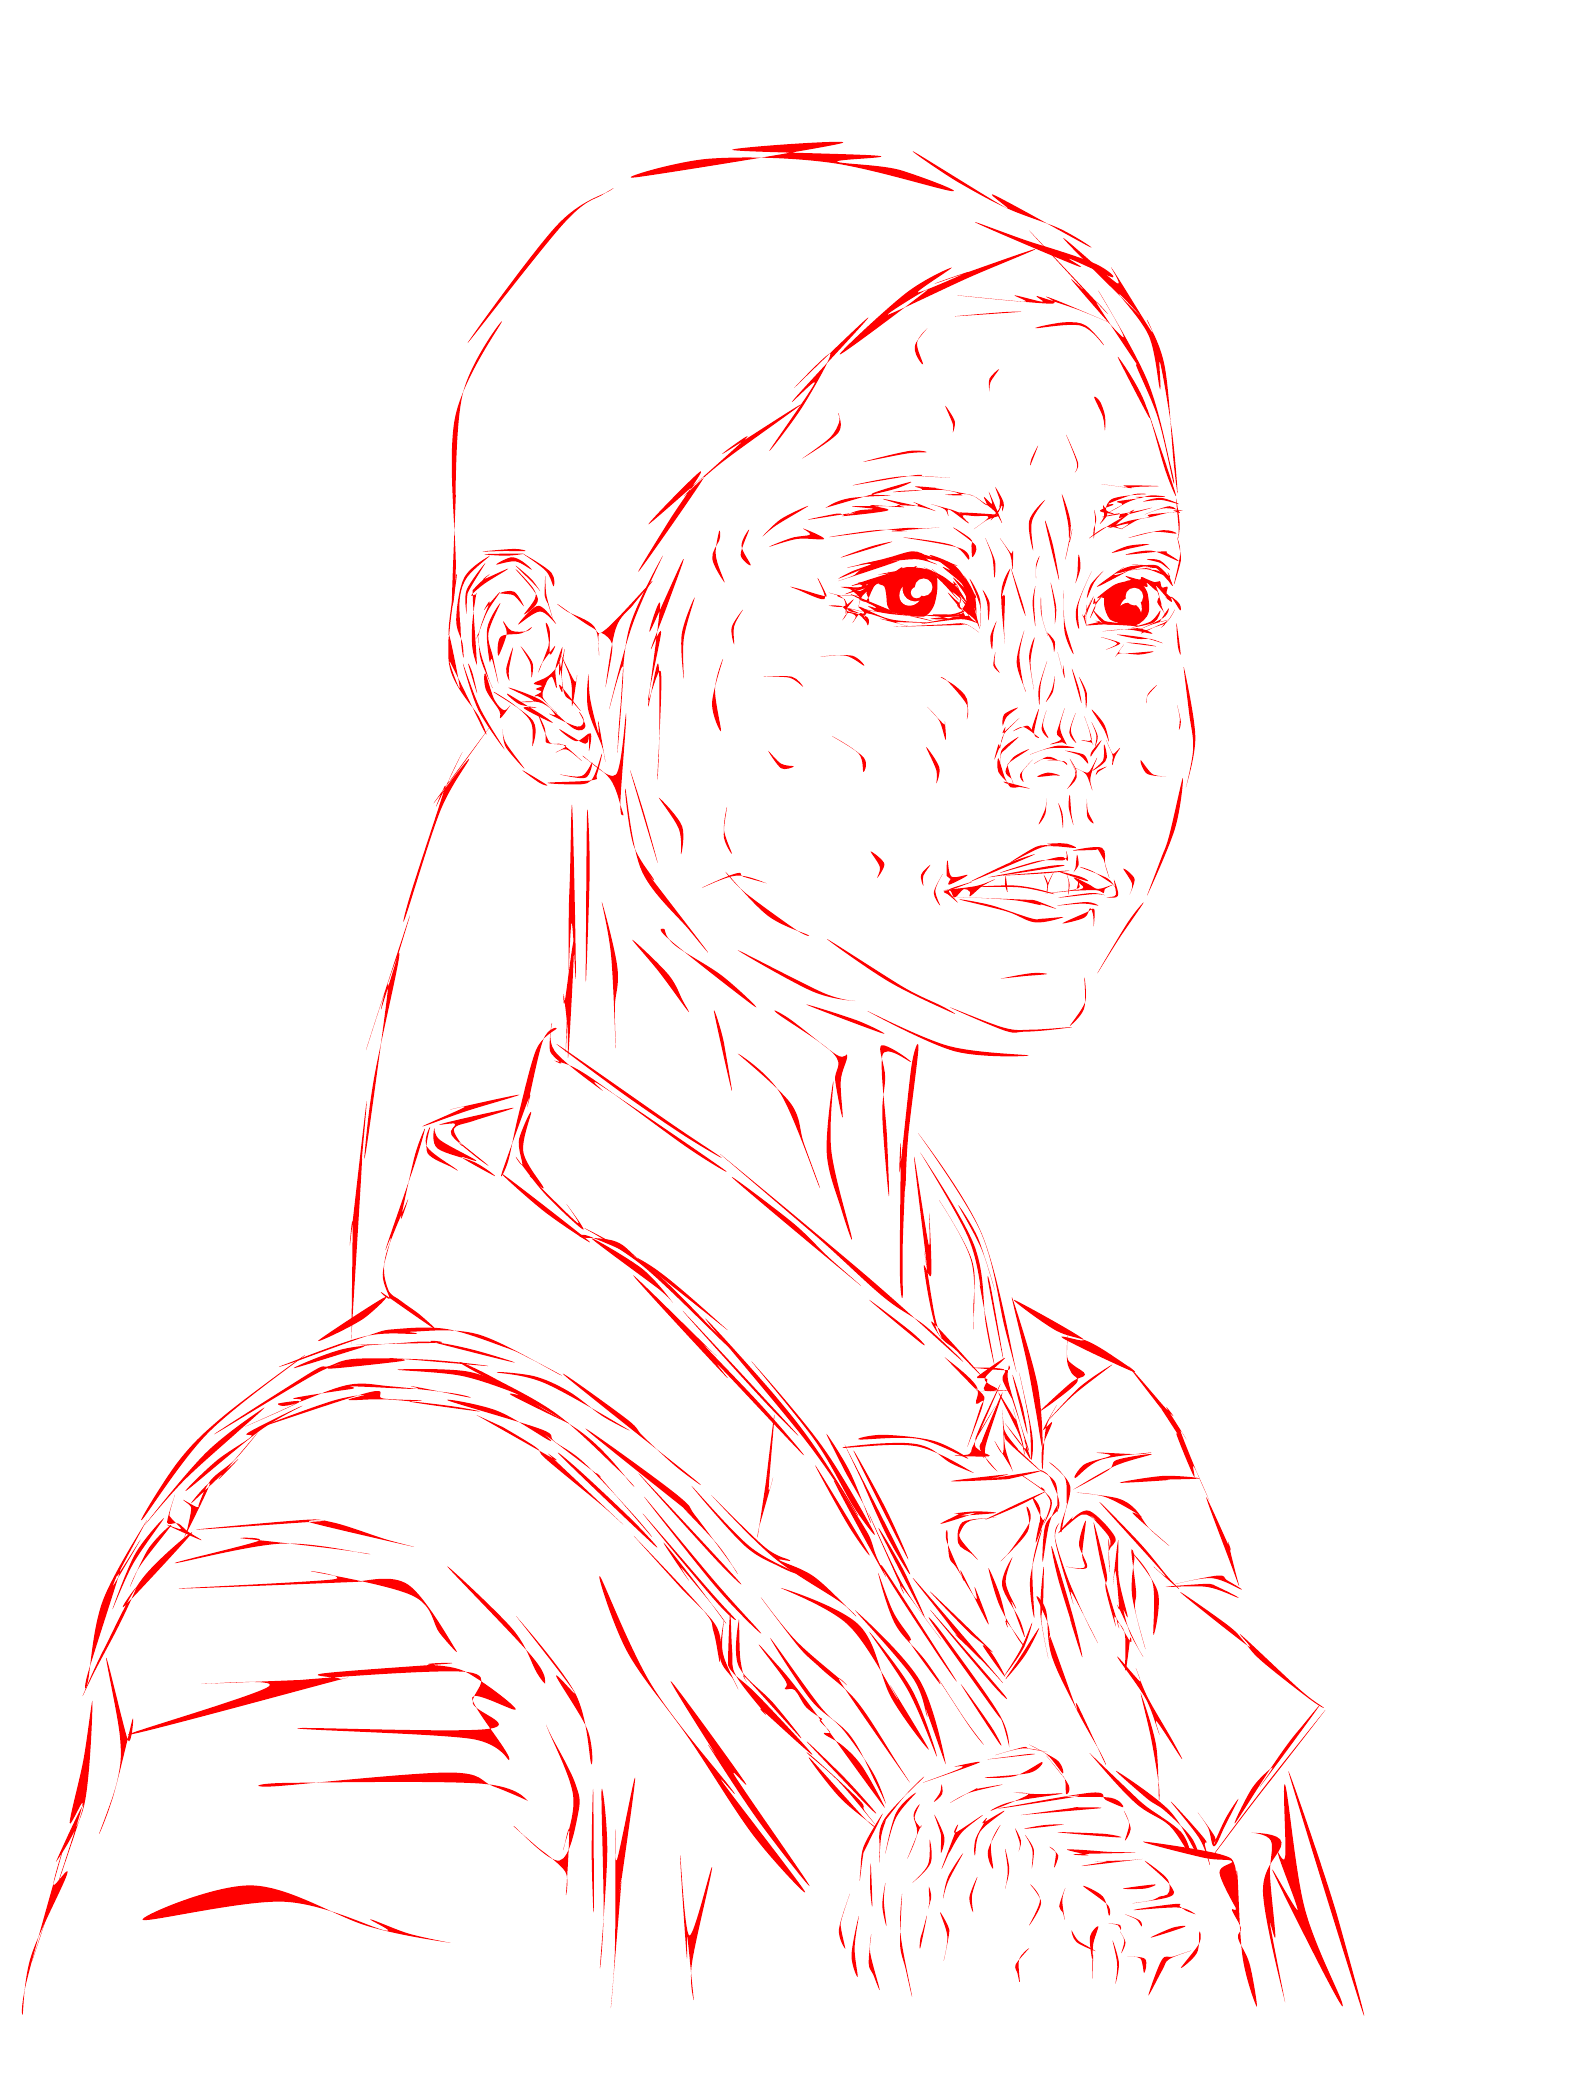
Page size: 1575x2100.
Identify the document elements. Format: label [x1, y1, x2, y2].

text_box [1359, 2007, 1366, 2017]
picture [0, 93, 1575, 2007]
text_box [20, 2007, 25, 2018]
